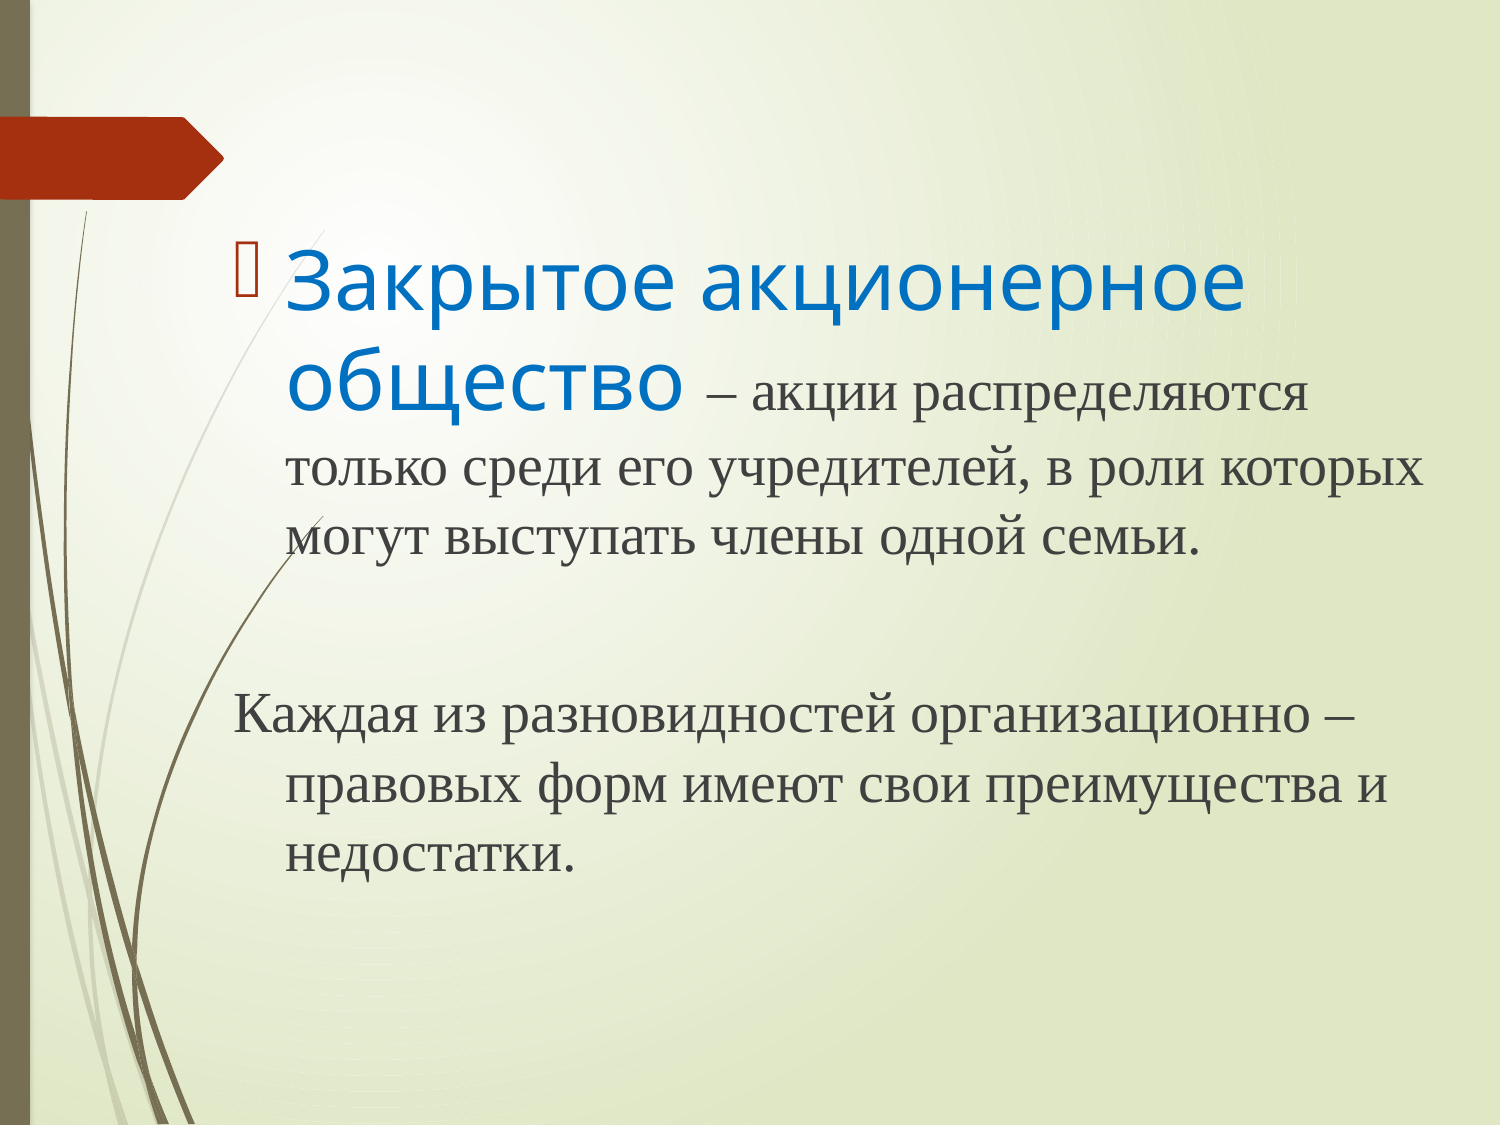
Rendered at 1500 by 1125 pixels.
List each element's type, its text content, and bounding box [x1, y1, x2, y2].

list Закрытое акционерное общество – акции распределяются только среди его учредителей, в роли которых могут выступать члены одной семьи. Каждая из разновидностей организационно – правовых форм имеют свои преимущества и недостатки. [218, 219, 1449, 902]
